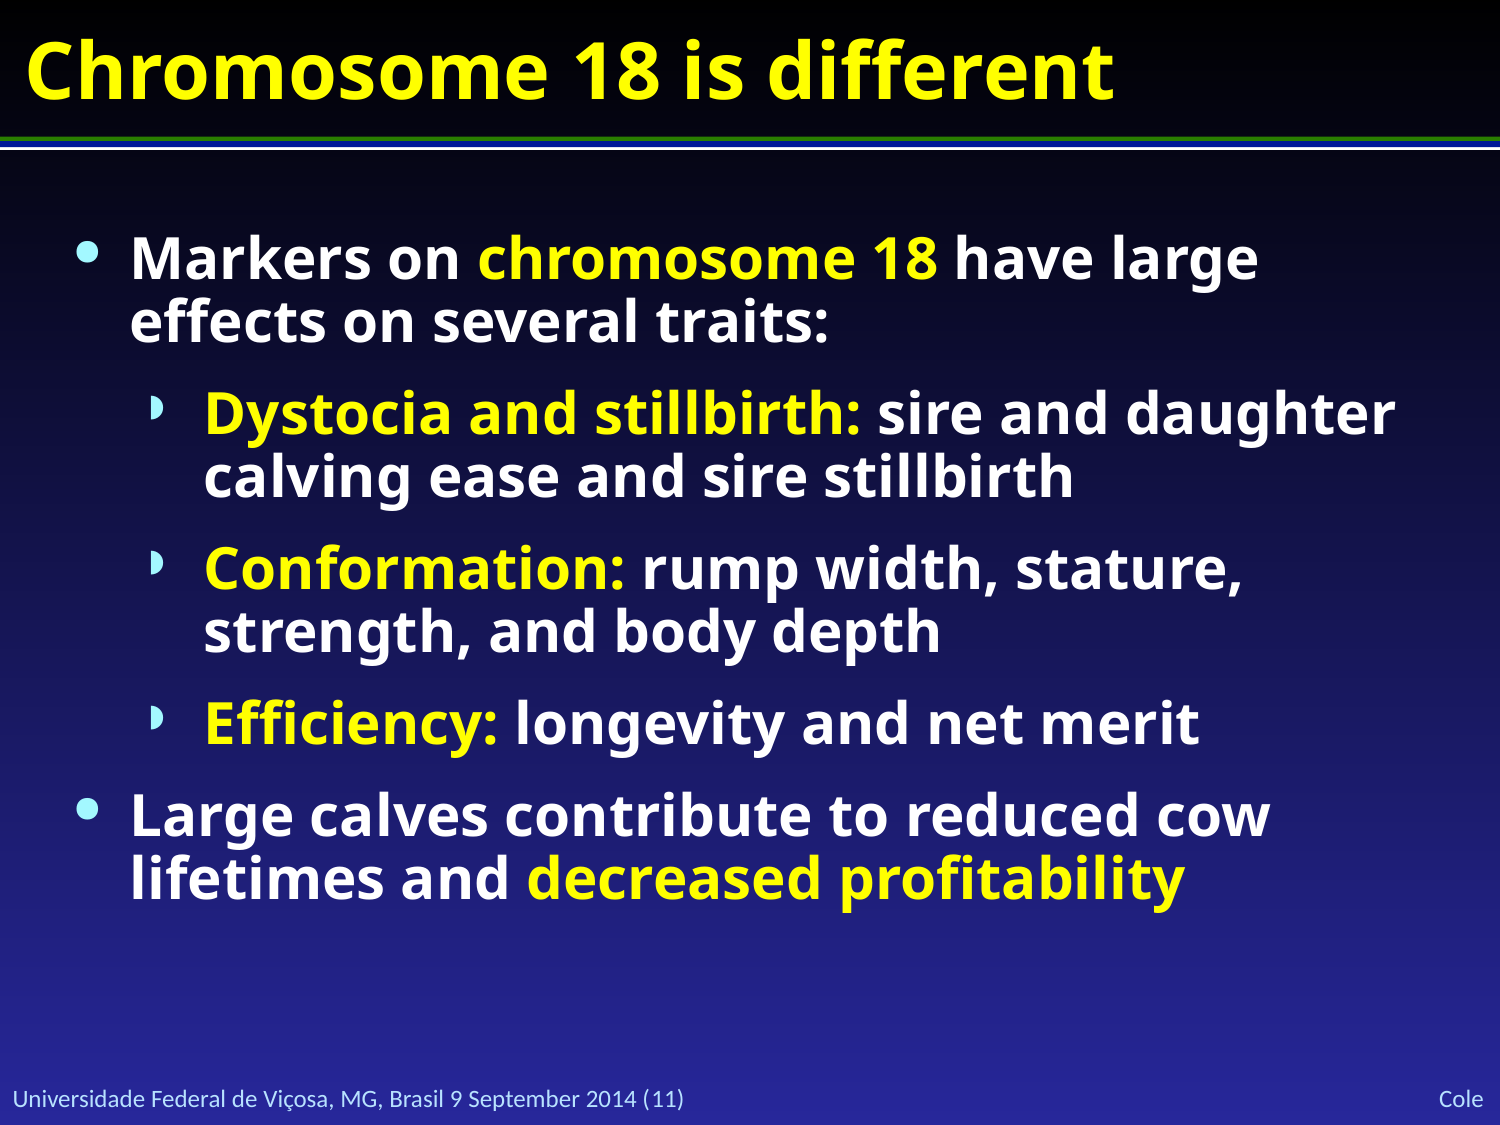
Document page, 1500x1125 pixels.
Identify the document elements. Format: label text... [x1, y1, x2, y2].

title Chromosome 18 is different [24, 20, 1474, 116]
list Markers on chromosome 18 have large effects on several traits: Dystocia and stillbirth: sire and daughter calving ease and sire stillbirth Conformation: rump width, stature, strength, and body depth Efficiency: longevity and net merit Large calves contribute to reduced cow lifetimes and decreased profitability [75, 228, 1425, 944]
